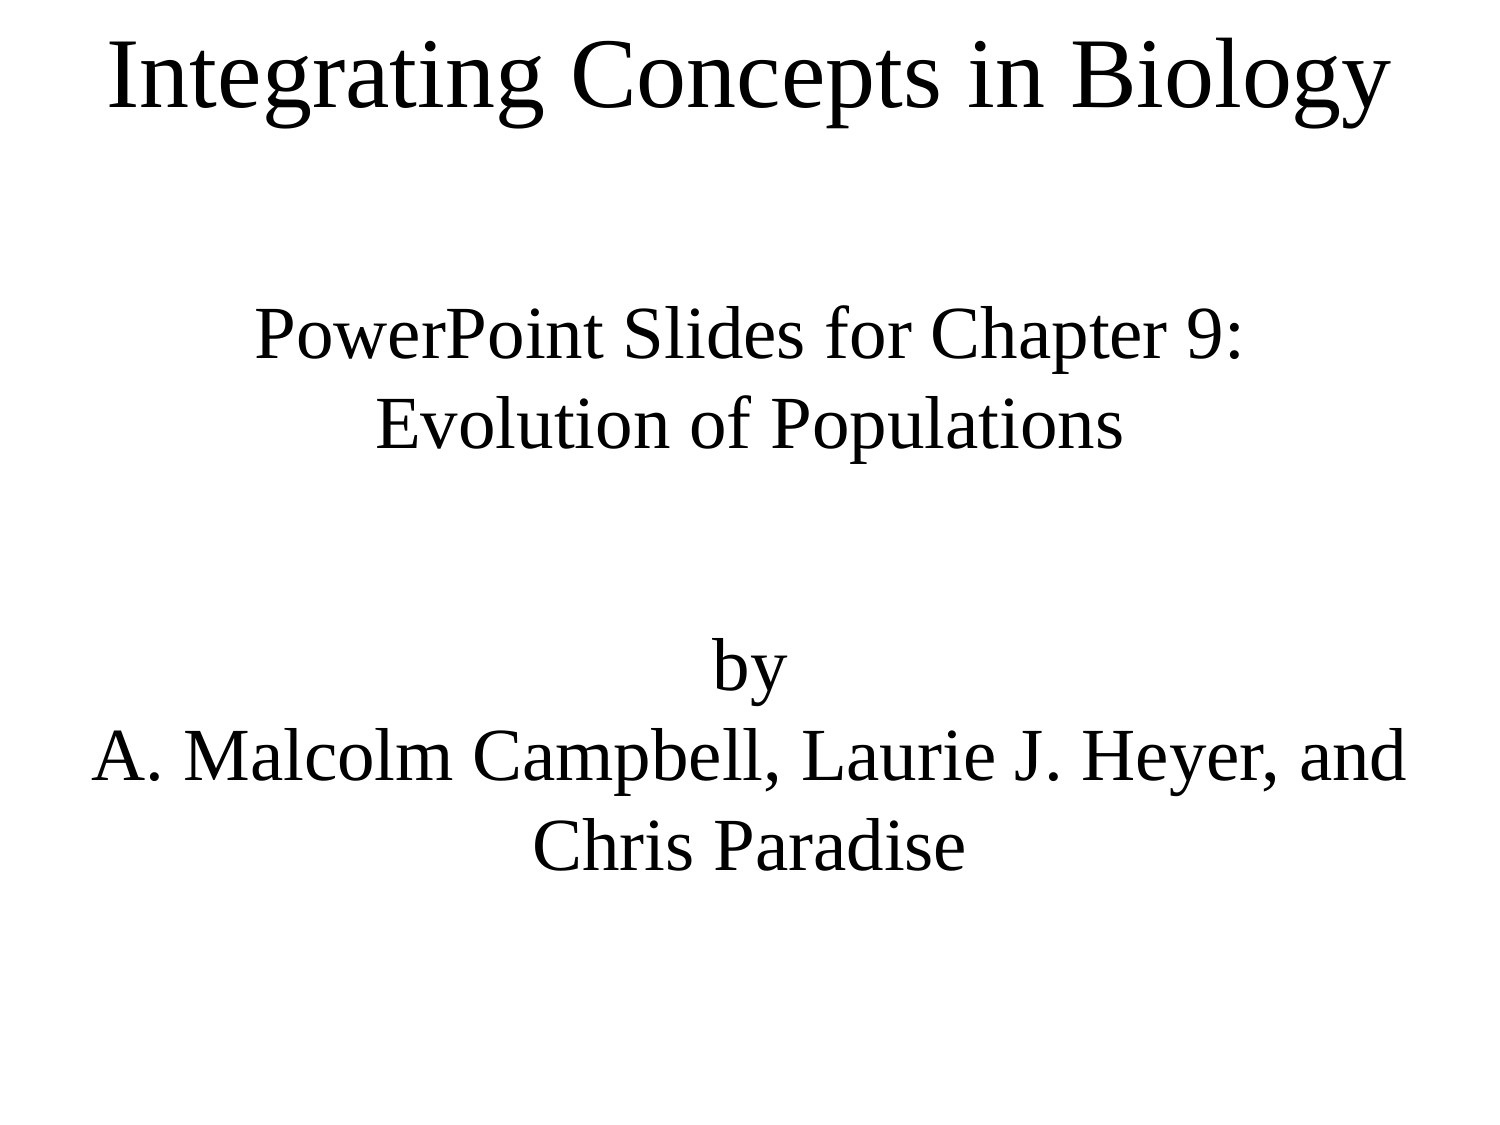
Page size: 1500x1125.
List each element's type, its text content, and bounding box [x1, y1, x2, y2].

text_box by A. Malcolm Campbell, Laurie J. Heyer, and Chris Paradise [0, 607, 1500, 893]
text_box Integrating Concepts in Biology [0, 0, 1500, 135]
text_box PowerPoint Slides for Chapter 9: Evolution of Populations [0, 276, 1500, 472]
